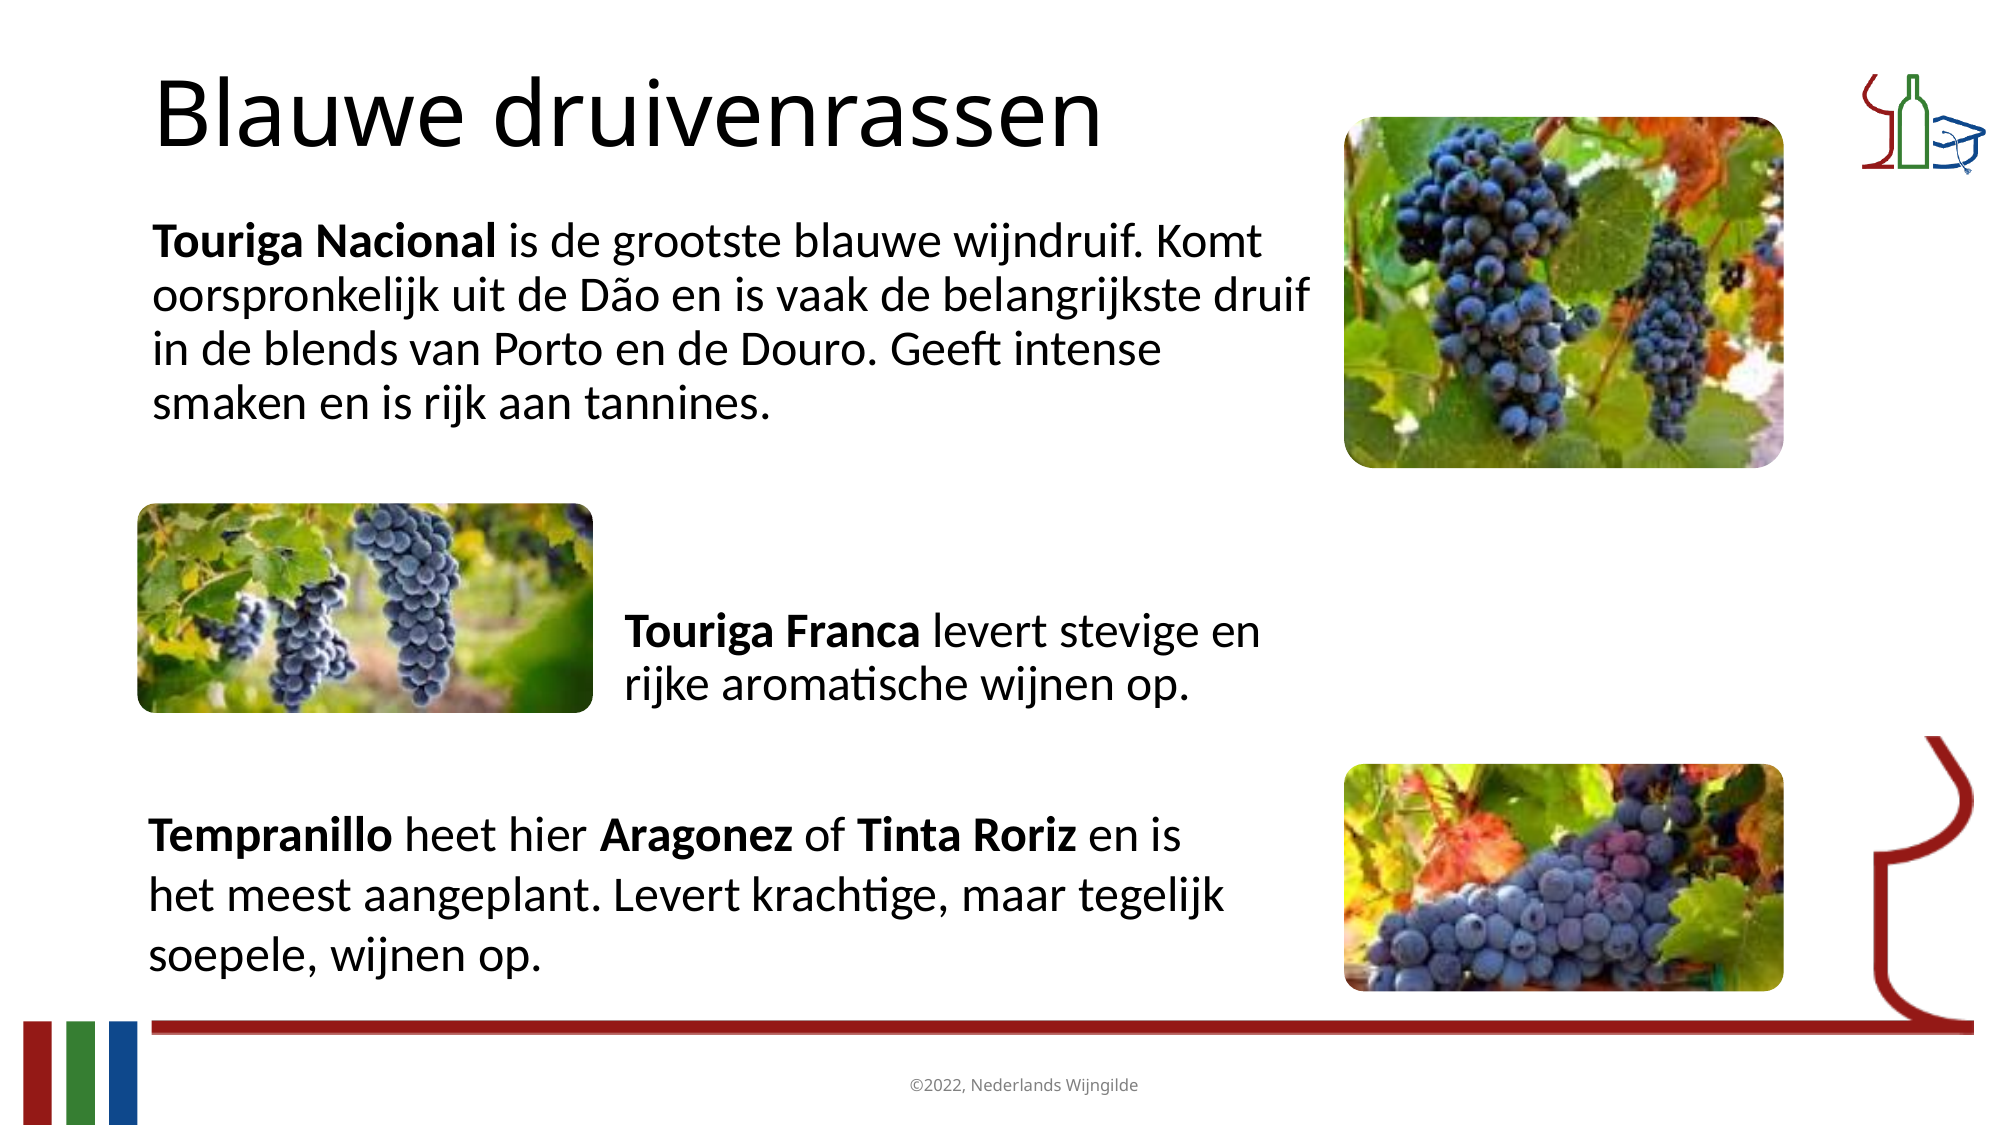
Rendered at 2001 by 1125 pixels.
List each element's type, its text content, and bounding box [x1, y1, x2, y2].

picture [9, 736, 1974, 1035]
text_box Touriga Nacional is de grootste blauwe wijndruif. Komt oorspronkelijk uit de Dão en is vaak de belangrijkste druif in de blends van Porto en de Douro. Geeft intense smaken en is rijk aan tannines. [137, 206, 1343, 442]
picture [1344, 116, 1784, 469]
text_box Touriga Franca levert stevige en rijke aromatische wijnen op. [609, 596, 1337, 719]
picture [1862, 74, 1986, 175]
title Blauwe druivenrassen [137, 59, 1849, 175]
picture [137, 503, 593, 714]
text_box Tempranillo heet hier Aragonez of Tinta Roriz en is het meest aangeplant. Levert krachtige, maar tegelijk soepele, wijnen op. [133, 794, 1256, 989]
